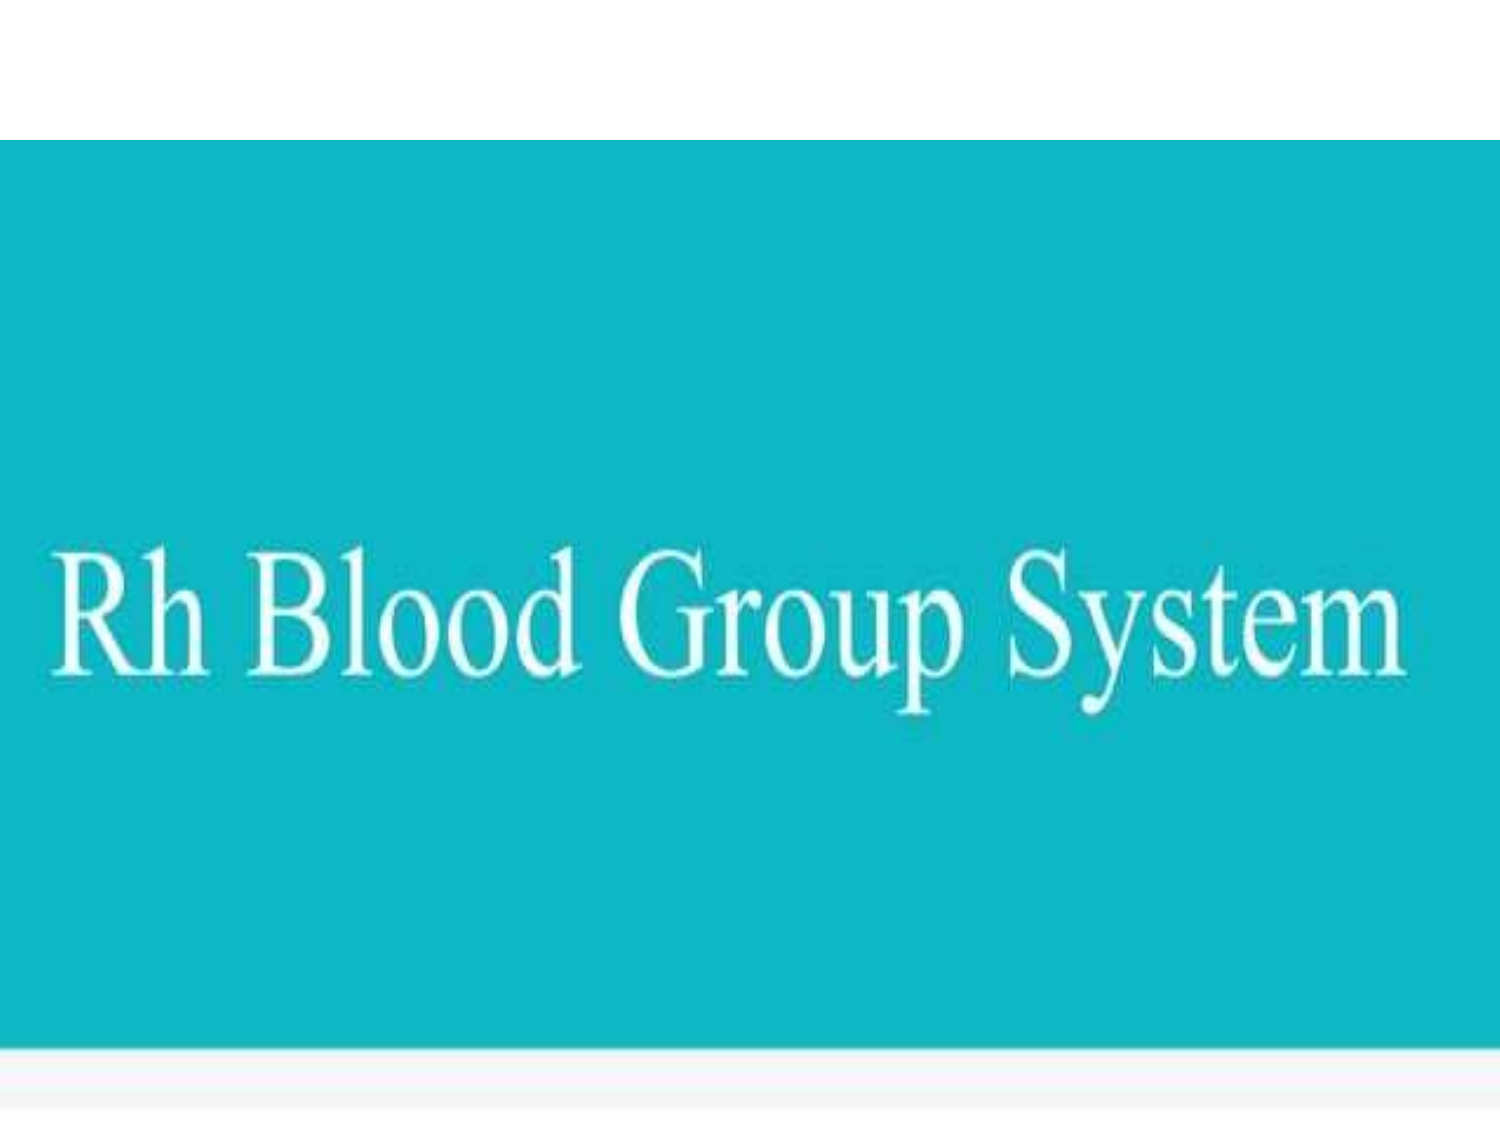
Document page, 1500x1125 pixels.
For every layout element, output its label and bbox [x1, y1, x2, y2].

picture [0, 139, 1500, 1125]
